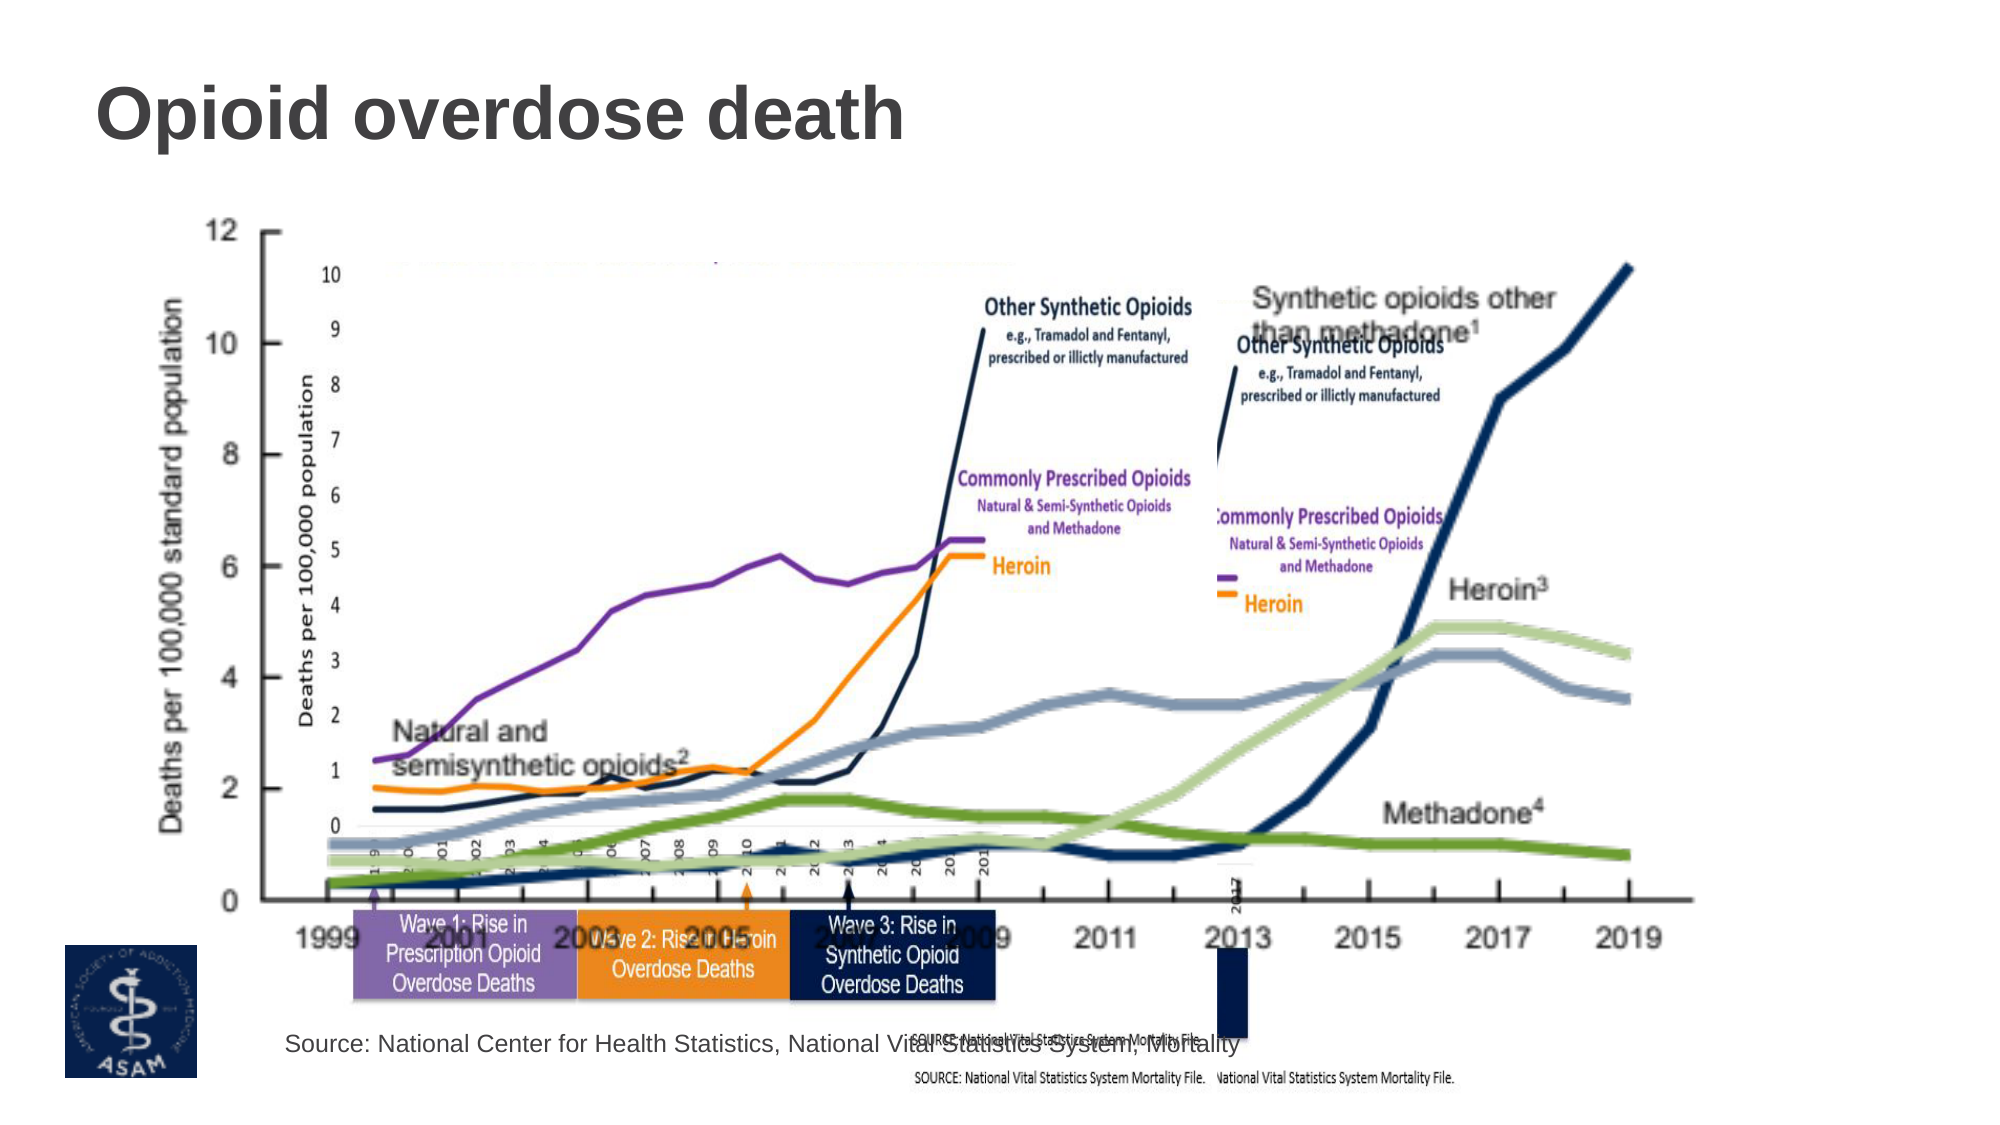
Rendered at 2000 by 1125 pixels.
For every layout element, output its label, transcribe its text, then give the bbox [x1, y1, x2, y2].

picture [64, 198, 1721, 1101]
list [1221, 992, 1468, 1101]
title Opioid overdose death [80, 73, 1718, 162]
